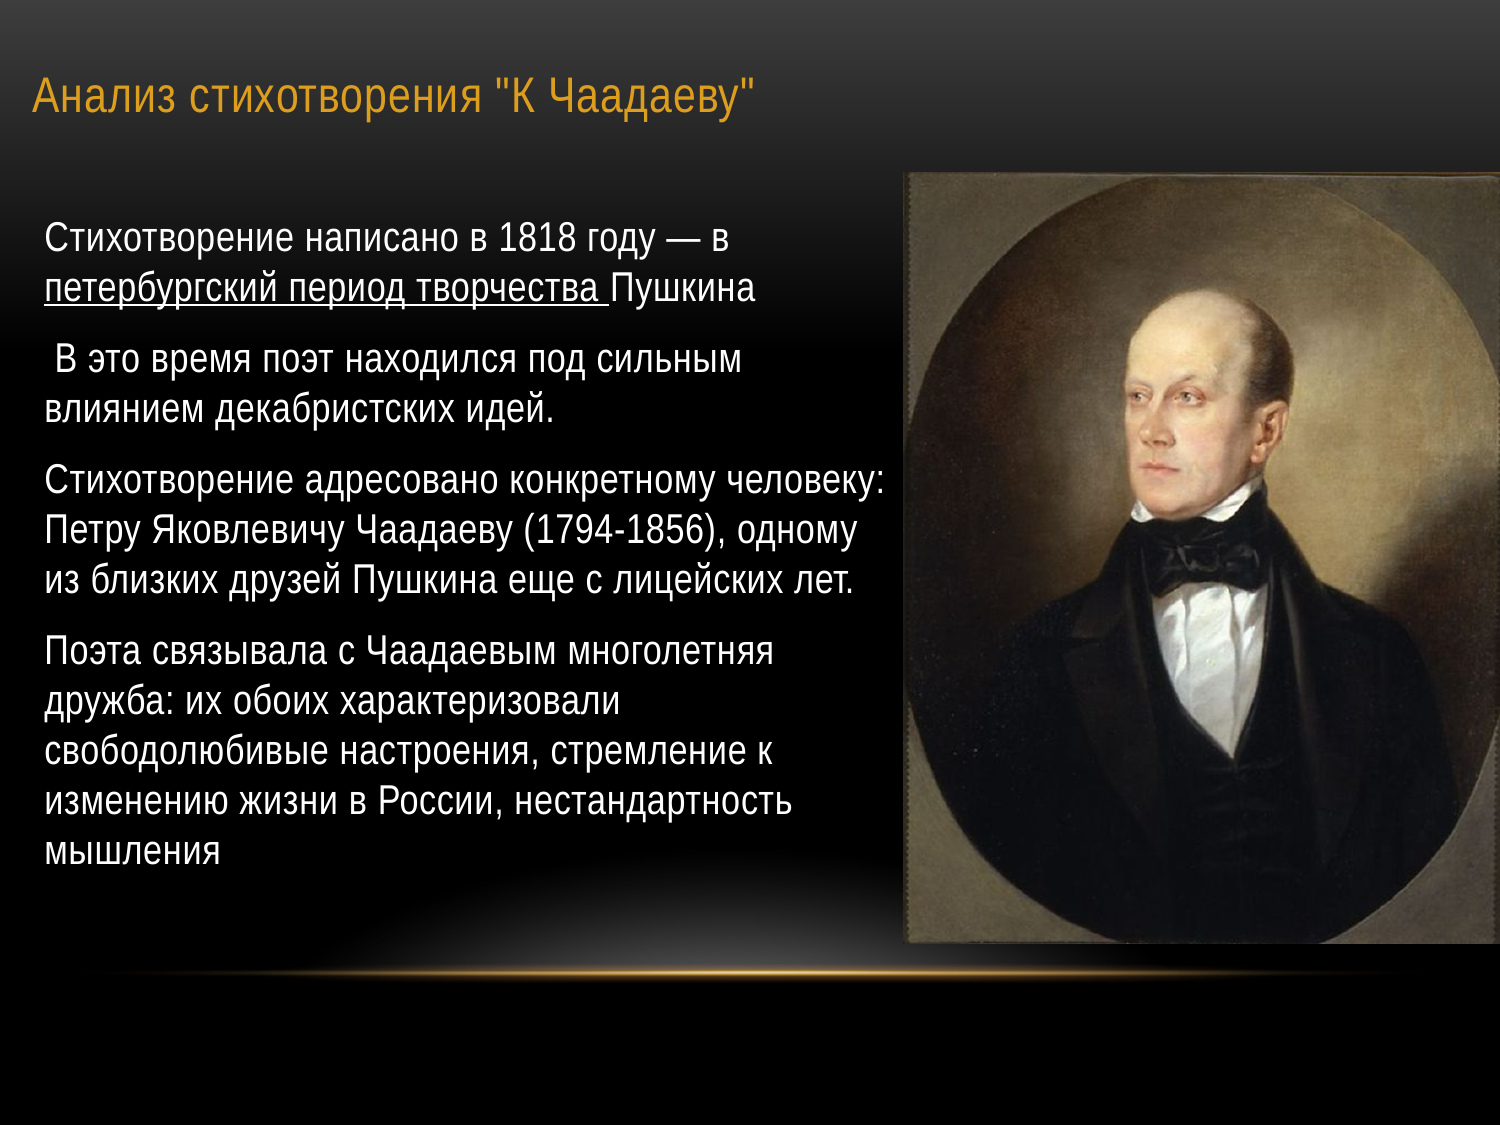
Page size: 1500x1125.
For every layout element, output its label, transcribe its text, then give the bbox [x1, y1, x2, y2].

title Анализ стихотворения "К Чаадаеву" [17, 0, 951, 130]
list Стихотворение написано в 1818 году — в петербургский период творчества Пушкина В это время поэт находился под сильным влиянием декабристских идей. Стихотворение адресовано конкретному человеку: Петру Яковлевичу Чаадаеву (1794-1856), одному из близких друзей Пушкина еще с лицейских лет. Поэта связывала с Чаадаевым многолетняя дружба: их обоих характеризовали свободолюбивые настроения, стремление к изменению жизни в России, нестандартность мышления [29, 137, 904, 976]
picture [0, 0, 1500, 1125]
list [902, 172, 1500, 944]
